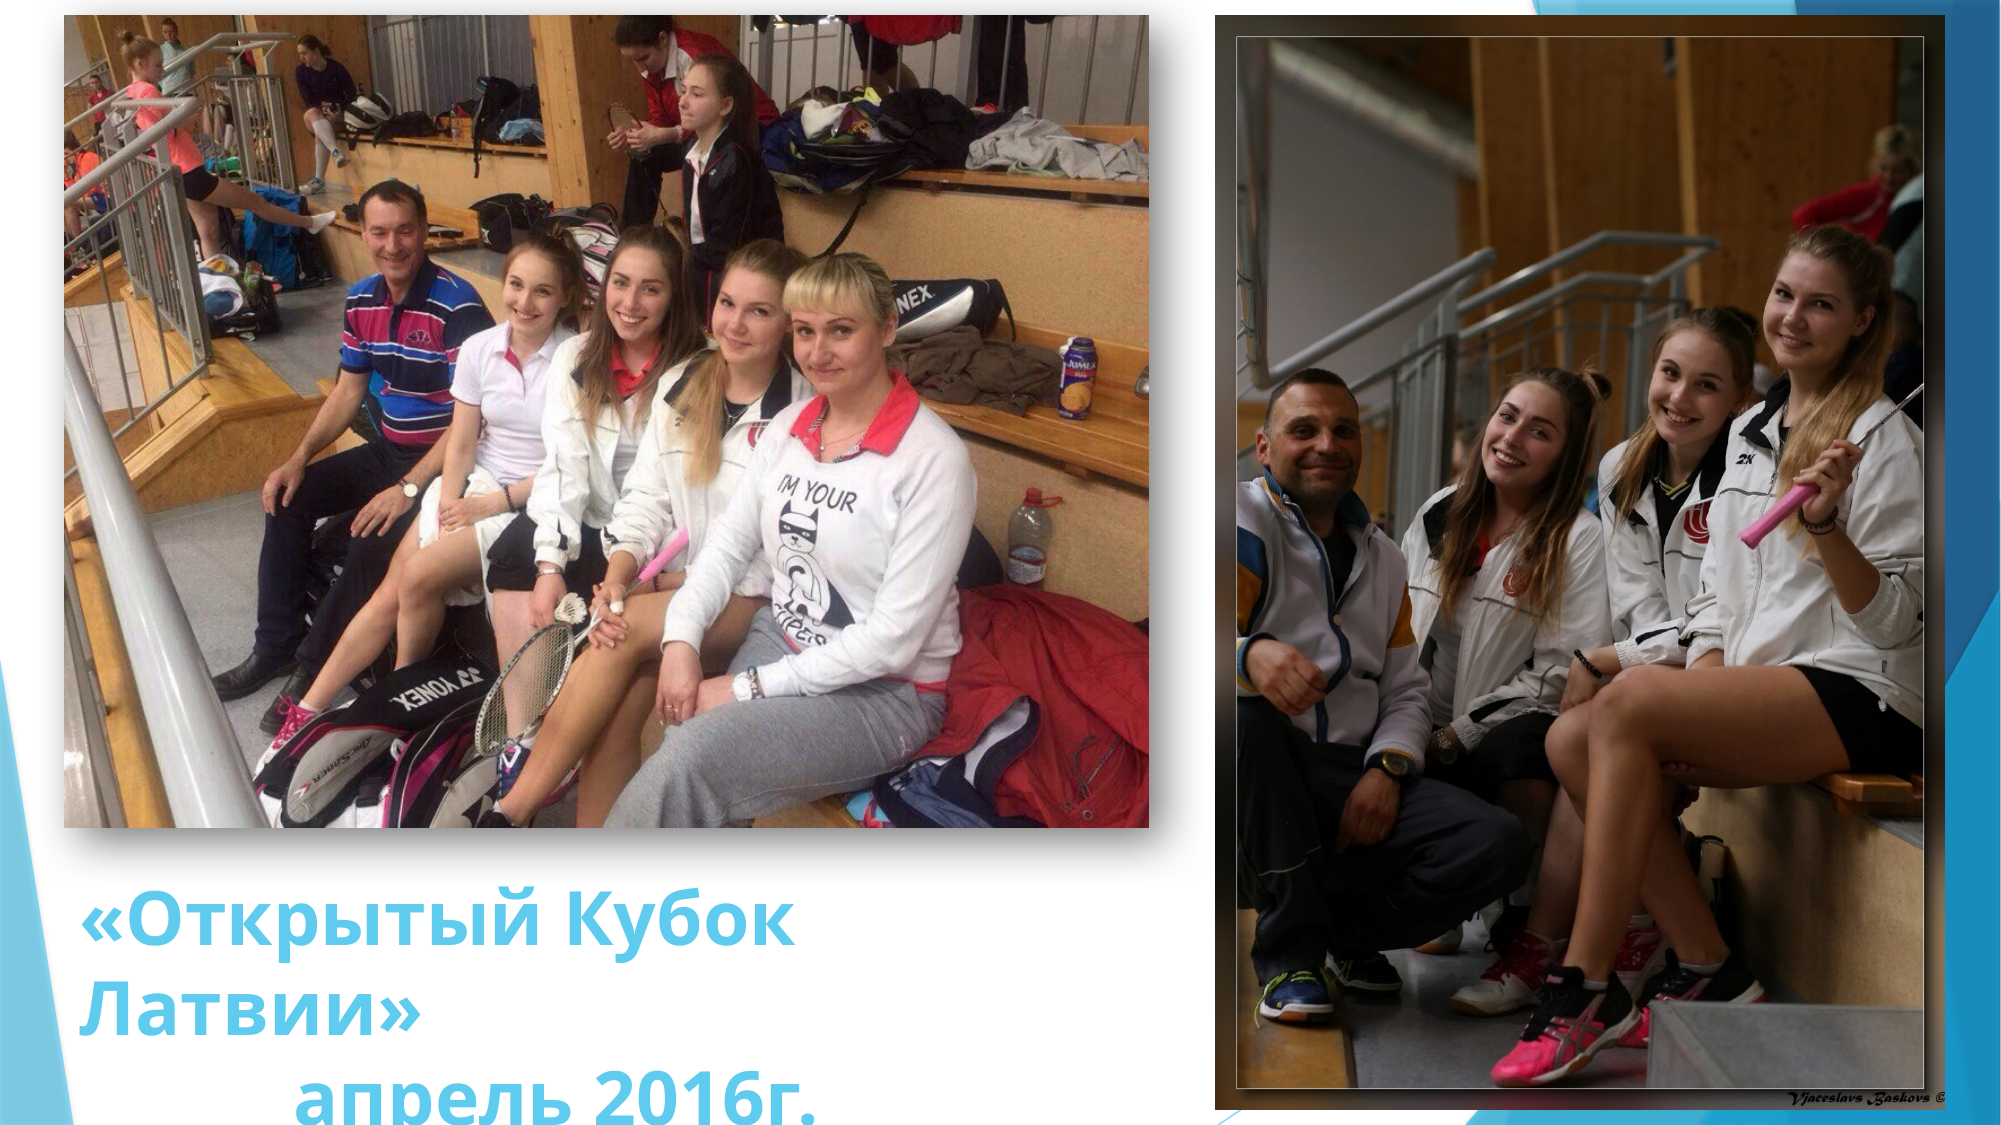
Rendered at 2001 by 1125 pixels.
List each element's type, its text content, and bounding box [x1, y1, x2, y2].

picture [1214, 14, 1946, 1111]
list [64, 14, 1149, 829]
title «Открытый Кубок Латвии» апрель 2016г. [64, 863, 1153, 1073]
